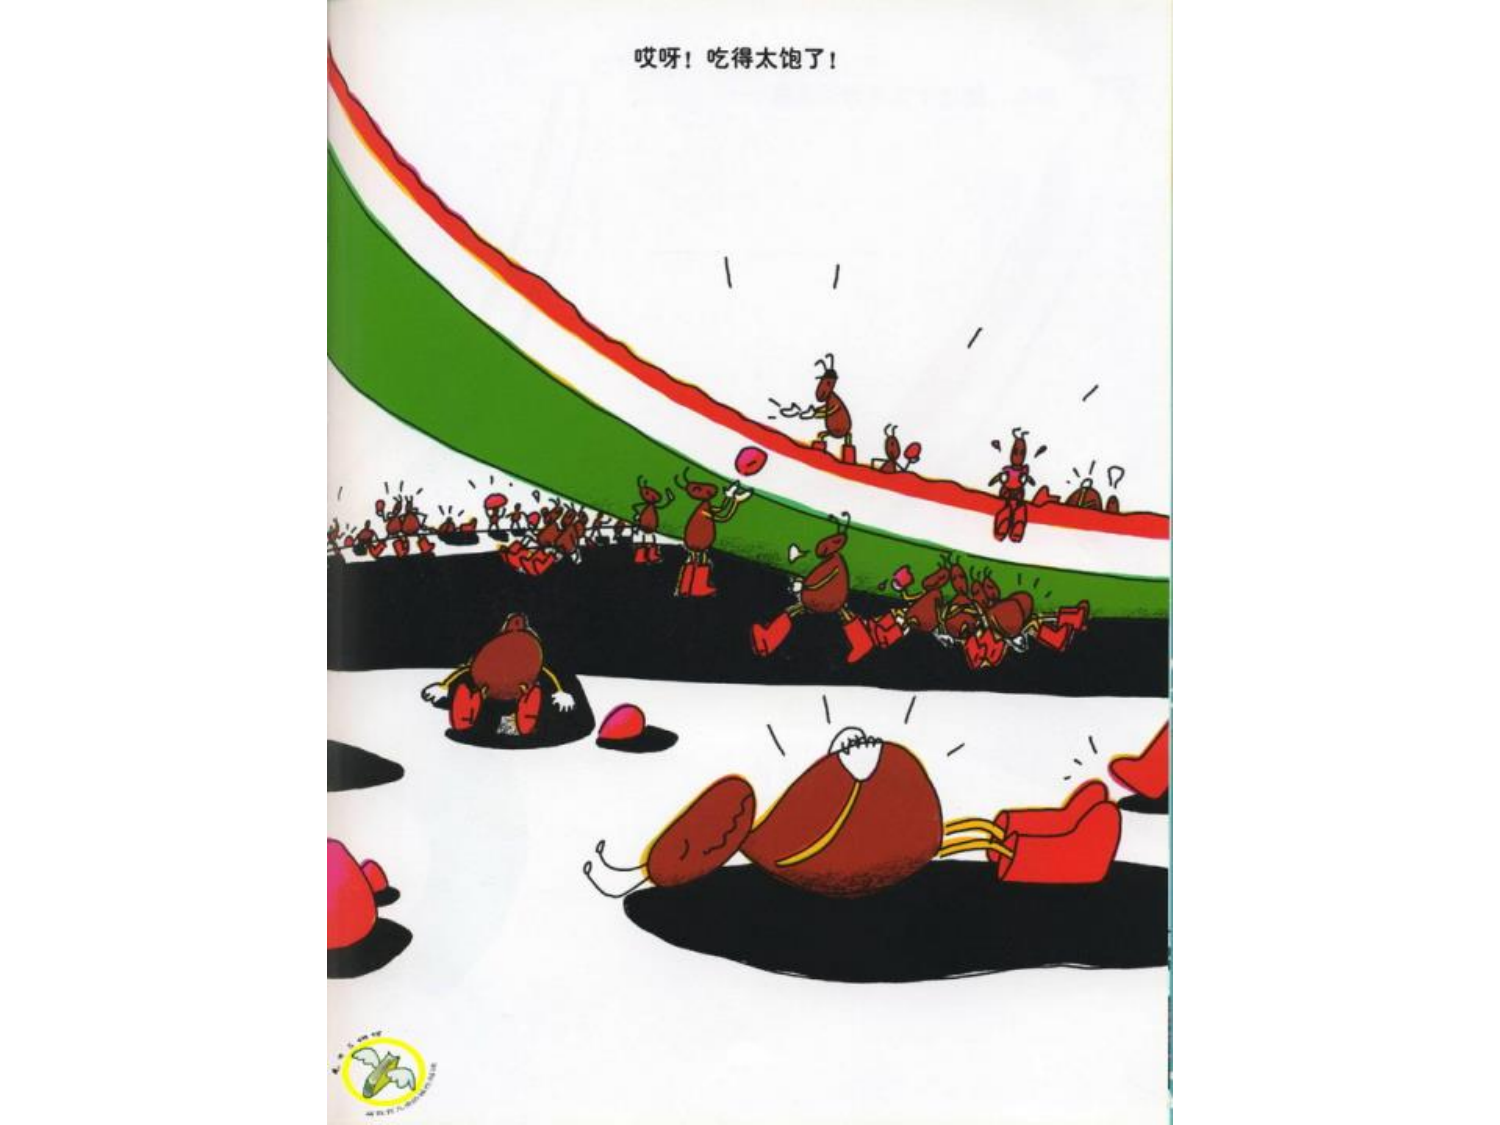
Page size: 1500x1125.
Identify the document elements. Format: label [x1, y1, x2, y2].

picture [327, 0, 1173, 1125]
